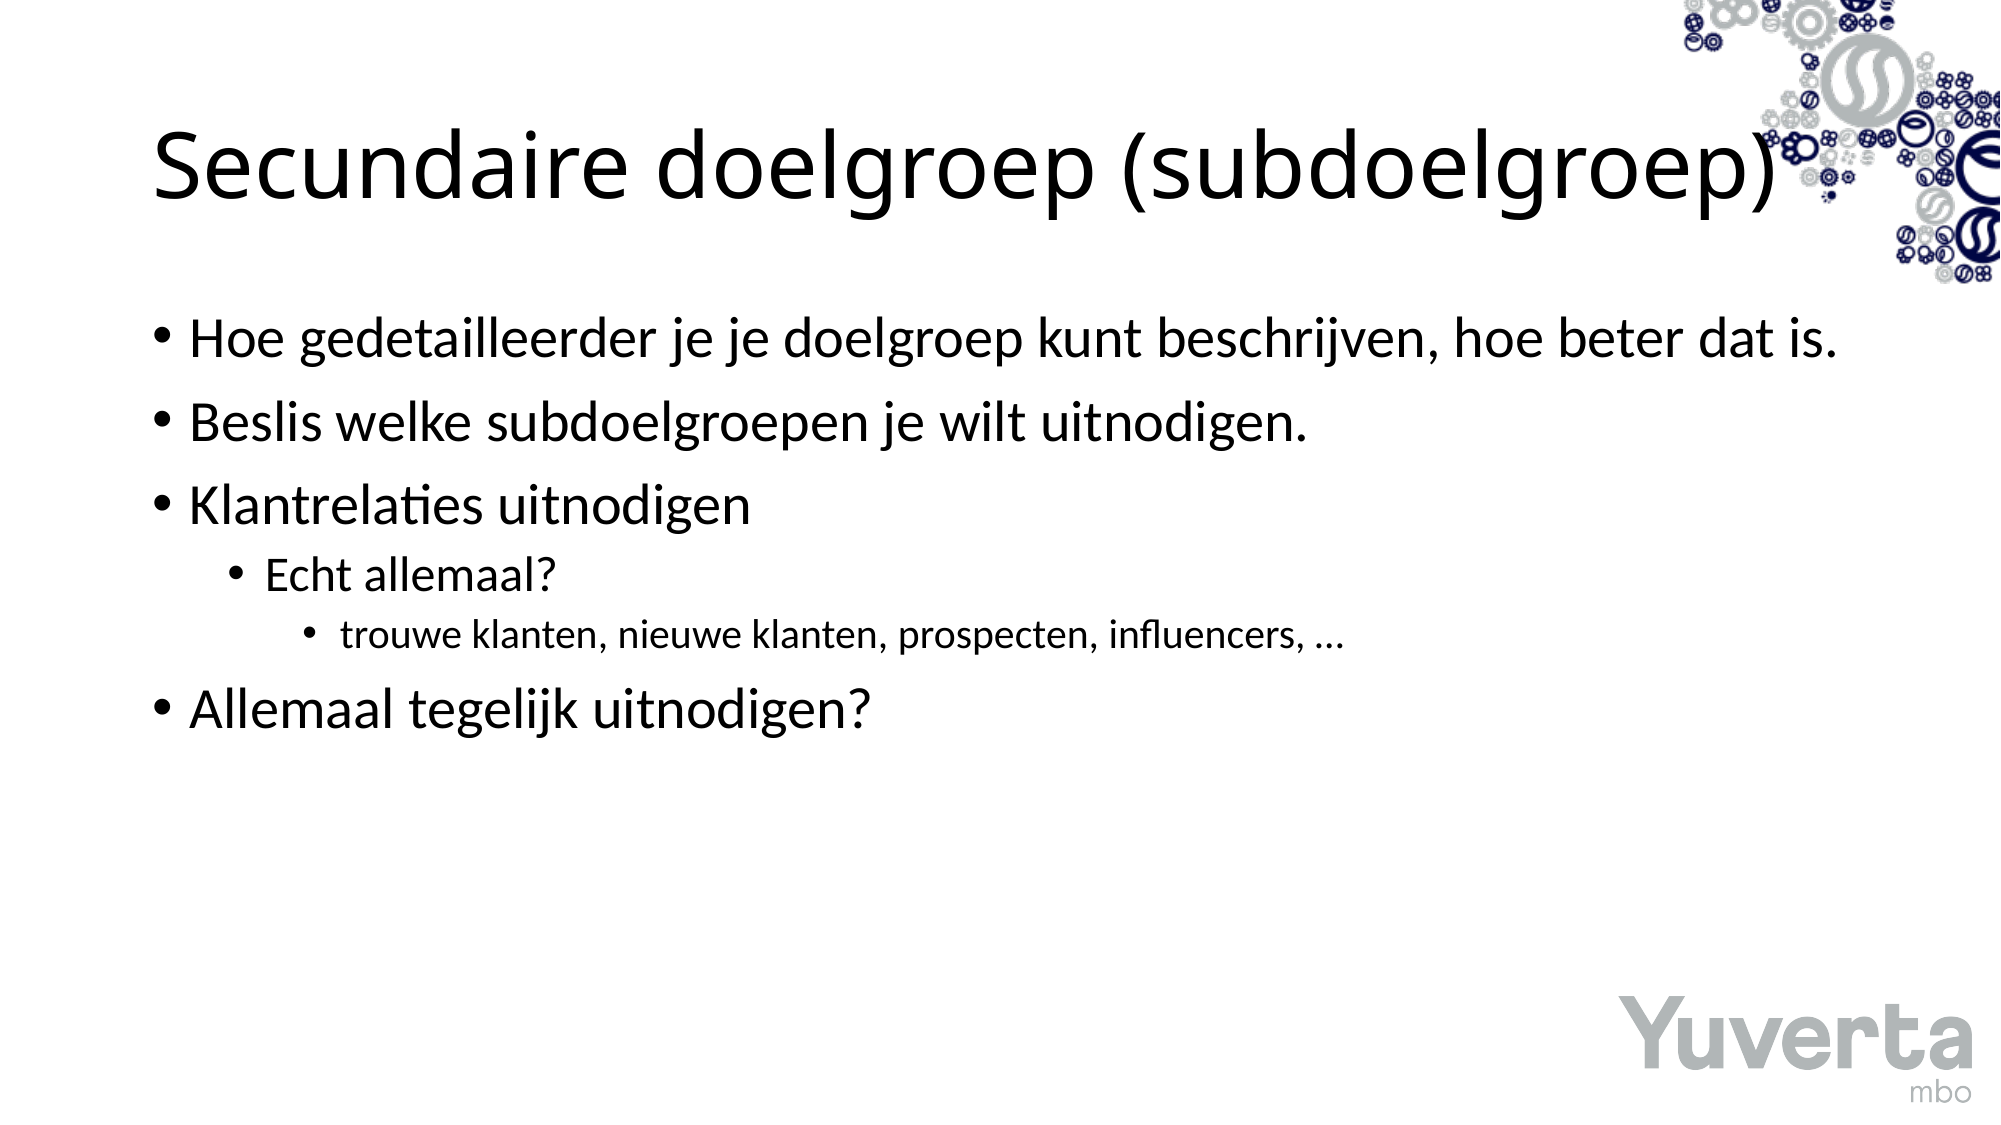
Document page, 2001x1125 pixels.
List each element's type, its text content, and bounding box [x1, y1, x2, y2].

picture [0, 0, 2000, 1125]
list Hoe gedetailleerder je je doelgroep kunt beschrijven, hoe beter dat is. Beslis welke subdoelgroepen je wilt uitnodigen. Klantrelaties uitnodigen Echt allemaal? trouwe klanten, nieuwe klanten, prospecten, influencers, … Allemaal tegelijk uitnodigen? [137, 299, 1863, 1014]
title Secundaire doelgroep (subdoelgroep) [137, 59, 1863, 278]
